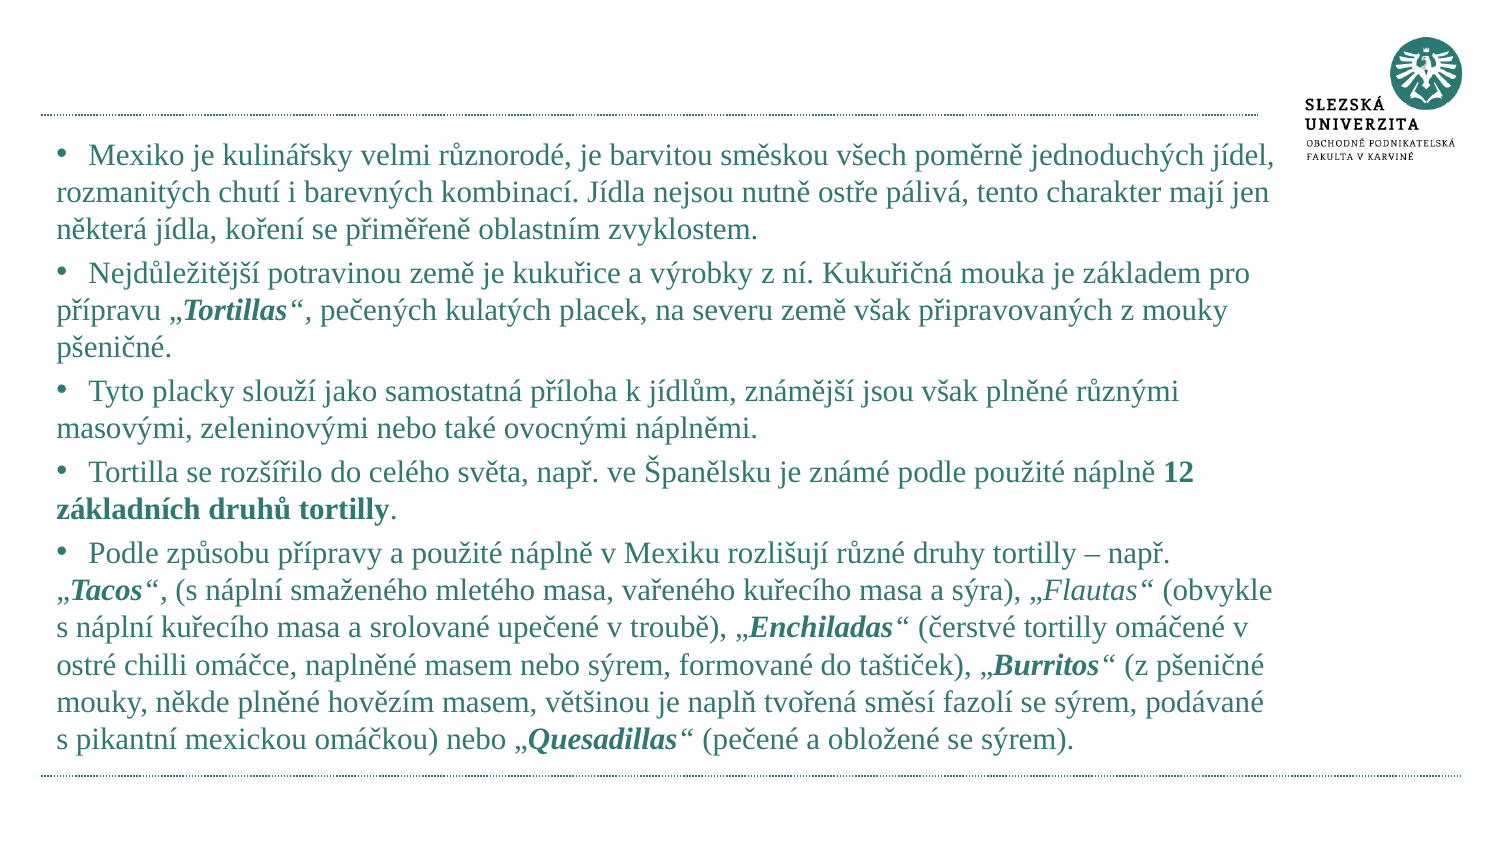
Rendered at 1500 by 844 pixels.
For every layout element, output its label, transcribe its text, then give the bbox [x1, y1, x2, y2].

text_box Mexiko je kulinářsky velmi různorodé, je barvitou směskou všech poměrně jednoduchých jídel, rozmanitých chutí i barevných kombinací. Jídla nejsou nutně ostře pálivá, tento charakter mají jen některá jídla, koření se přiměřeně oblastním zvyklostem. Nejdůležitější potravinou země je kukuřice a výrobky z ní. Kukuřičná mouka je základem pro přípravu „Tortillas“, pečených kulatých placek, na severu země však připravovaných z mouky pšeničné. Tyto placky slouží jako samostatná příloha k jídlům, známější jsou však plněné různými masovými, zeleninovými nebo také ovocnými náplněmi. Tortilla se rozšířilo do celého světa, např. ve Španělsku je známé podle použité náplně 12 základních druhů tortilly. Podle způsobu přípravy a použité náplně v Mexiku rozlišují různé druhy tortilly – např. „Tacos“, (s náplní smaženého mletého masa, vařeného kuřecího masa a sýra), „Flautas“ (obvykle s náplní kuřecího masa a srolované upečené v troubě), „Enchiladas“ (čerstvé tortilly omáčené v ostré chilli omáčce, naplněné masem nebo sýrem, formované do taštiček), „Burritos“ (z pšeničné mouky, někde plněné hovězím masem, většinou je naplň tvořená směsí fazolí se sýrem, podávané s pikantní mexickou omáčkou) nebo „Quesadillas“ (pečené a obložené se sýrem). [41, 126, 1294, 777]
picture [1305, 37, 1462, 160]
